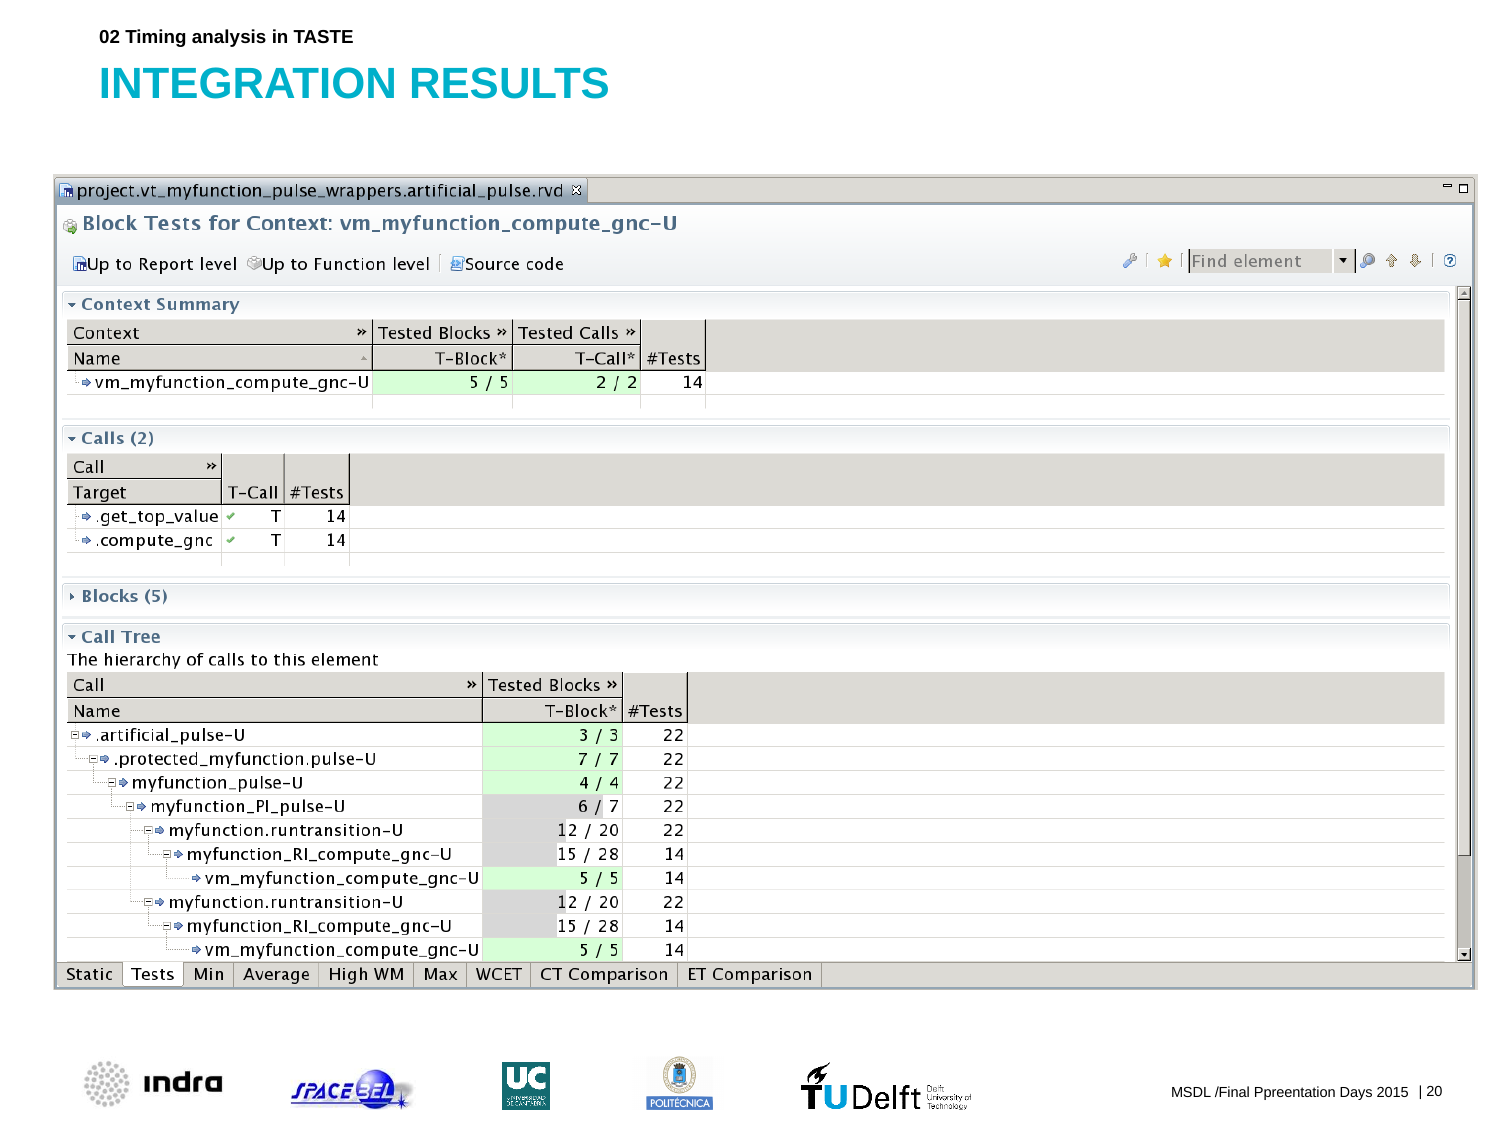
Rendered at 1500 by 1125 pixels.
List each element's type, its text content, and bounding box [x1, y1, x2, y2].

picture [801, 1062, 971, 1110]
picture [81, 1056, 224, 1110]
picture [632, 1056, 724, 1110]
picture [290, 1068, 420, 1110]
text_box 02 Timing analysis in TASTE [84, 20, 1447, 51]
picture [502, 1062, 550, 1110]
title Integration results [83, 47, 1447, 173]
picture [52, 174, 1478, 991]
